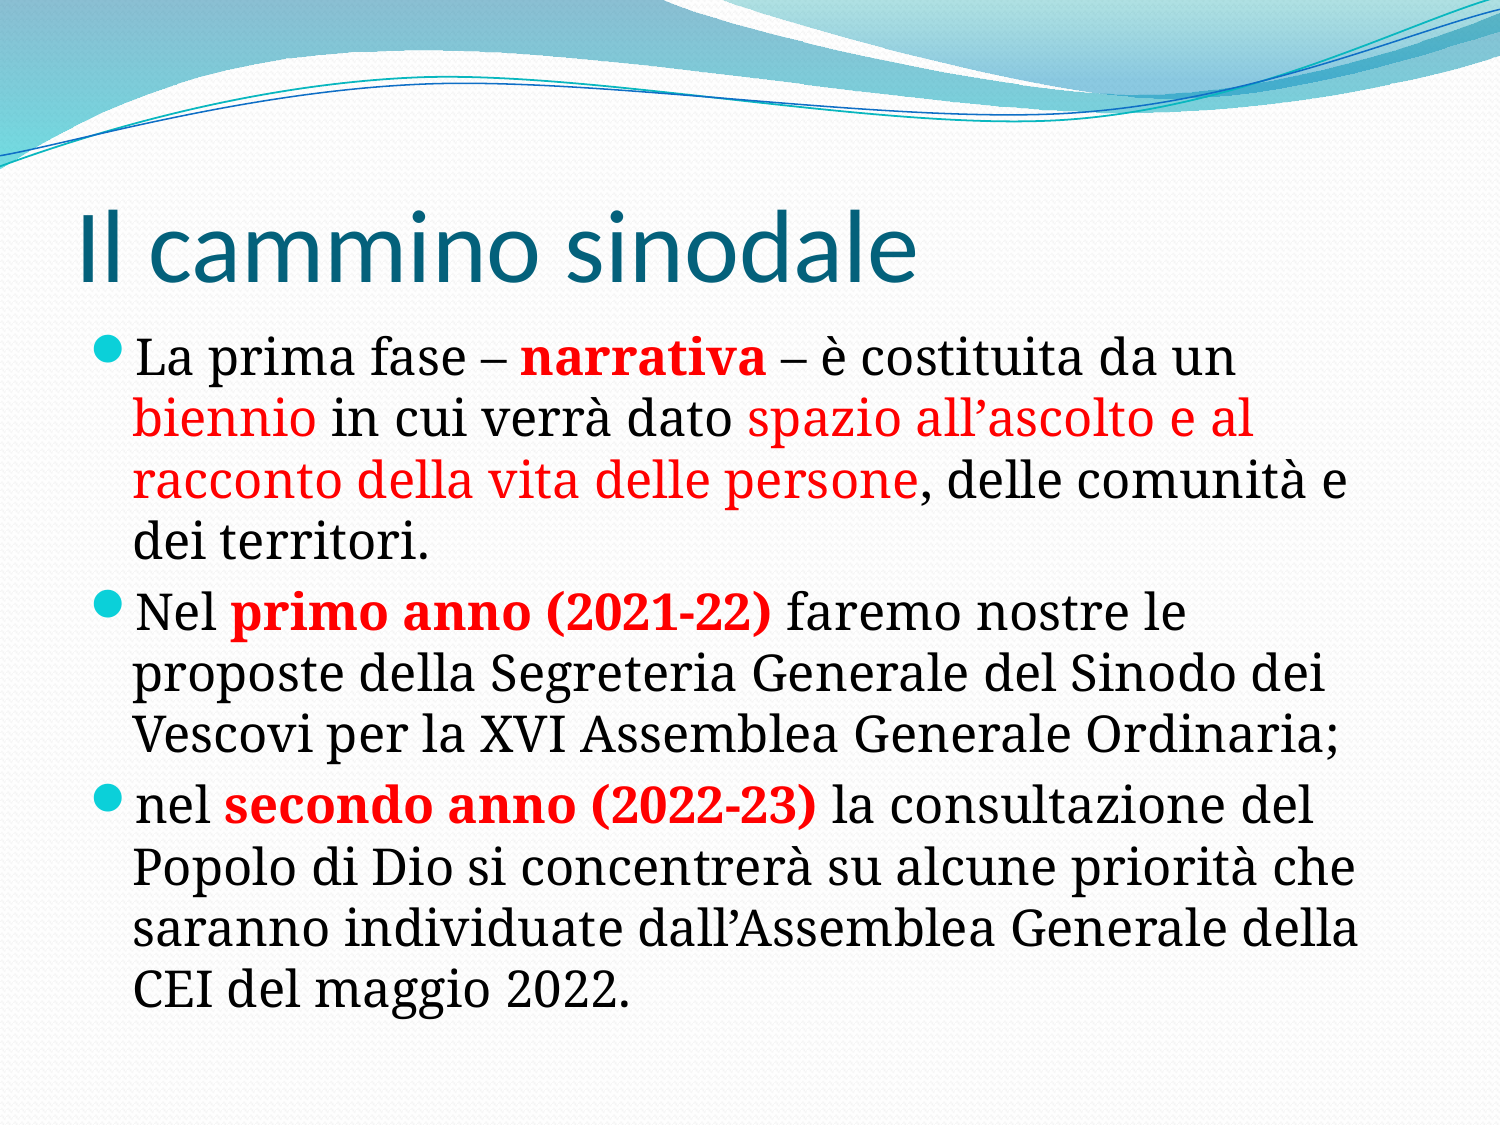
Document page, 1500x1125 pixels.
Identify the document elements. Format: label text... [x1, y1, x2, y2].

title Il cammino sinodale [75, 115, 1425, 303]
list La prima fase – narrativa – è costituita da un biennio in cui verrà dato spazio all’ascolto e al racconto della vita delle persone, delle comunità e dei territori. Nel primo anno (2021-22) faremo nostre le proposte della Segreteria Generale del Sinodo dei Vescovi per la XVI Assemblea Generale Ordinaria; nel secondo anno (2022-23) la consultazione del Popolo di Dio si concentrerà su alcune priorità che saranno individuate dall’Assemblea Generale della CEI del maggio 2022. [75, 317, 1425, 1038]
